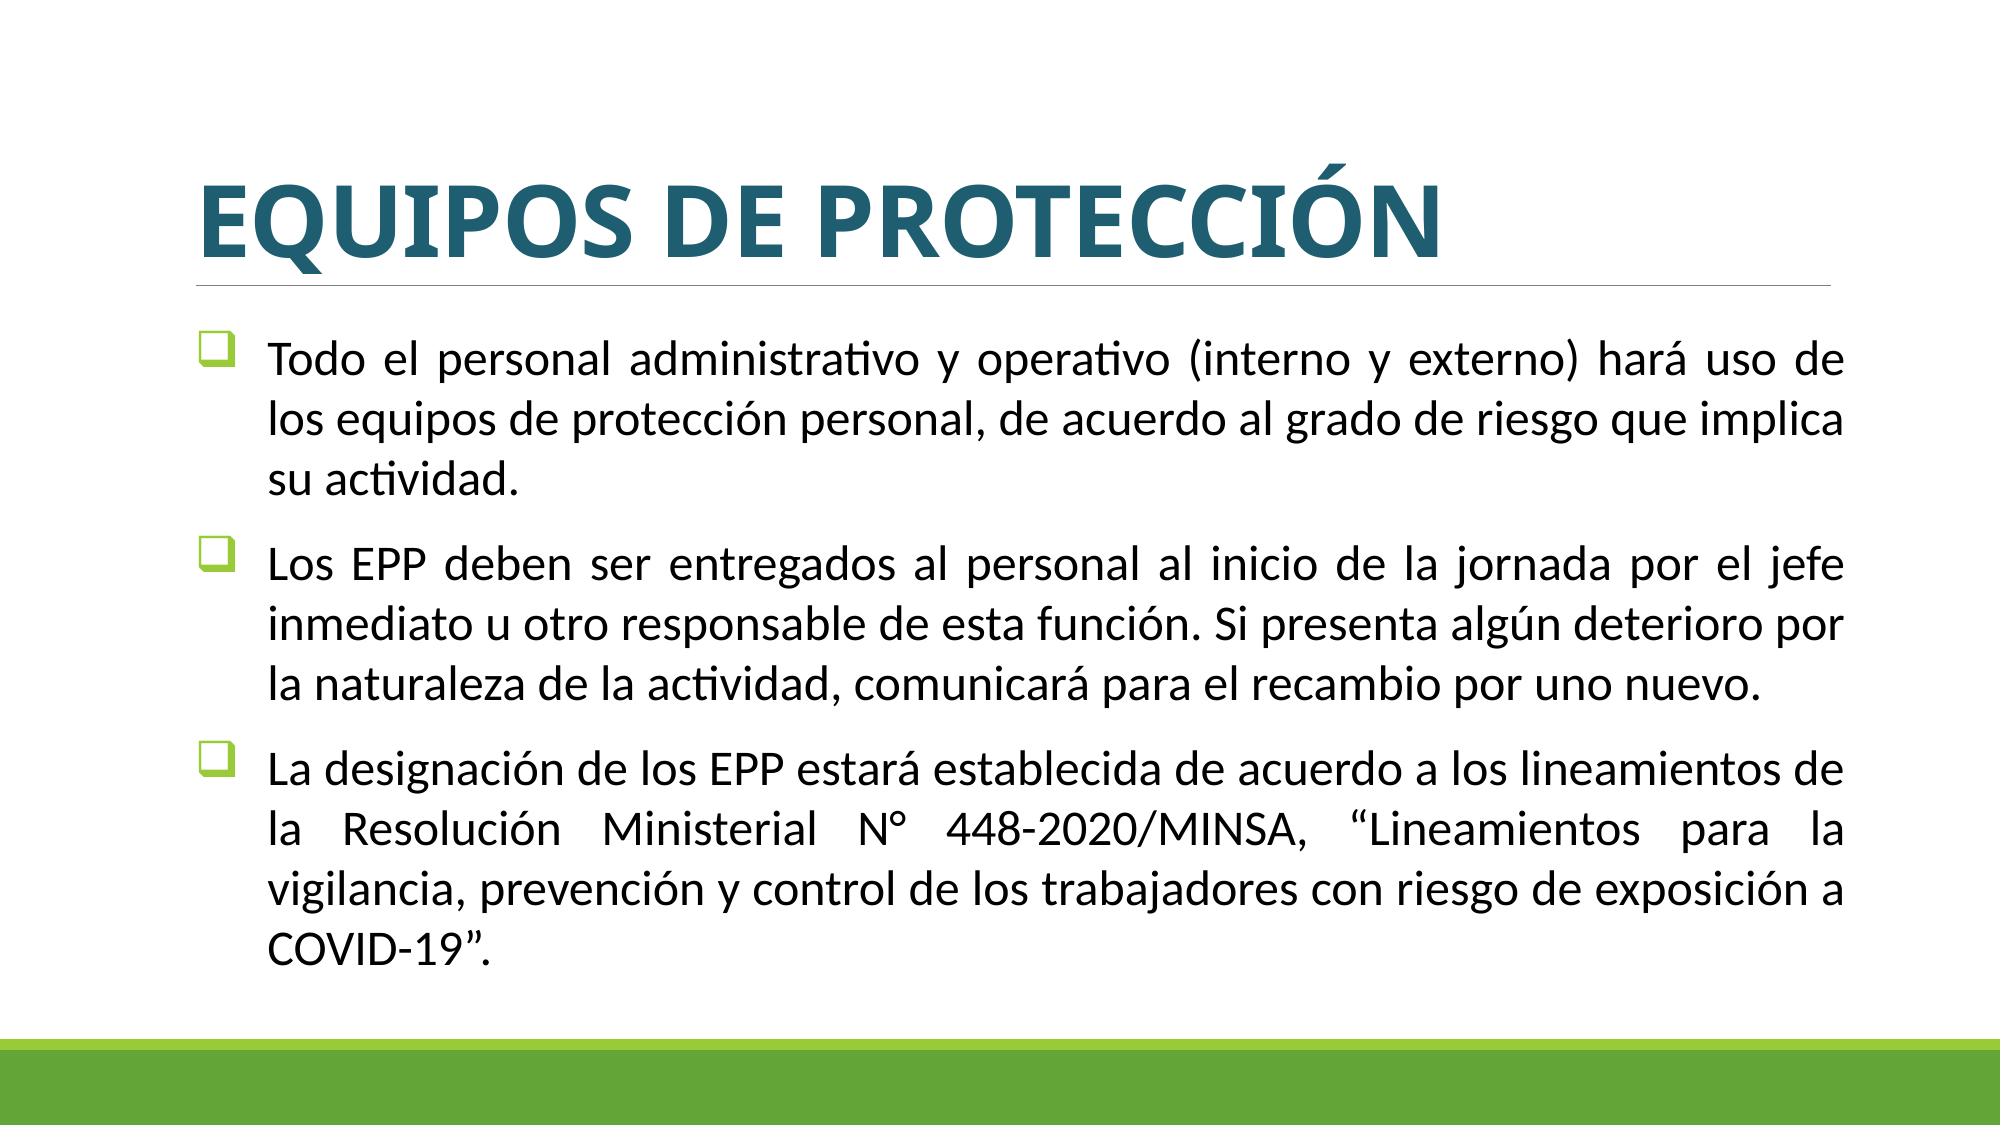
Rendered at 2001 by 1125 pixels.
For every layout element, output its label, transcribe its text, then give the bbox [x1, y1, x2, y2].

text_box Todo el personal administrativo y operativo (interno y externo) hará uso de los equipos de protección personal, de acuerdo al grado de riesgo que implica su actividad. Los EPP deben ser entregados al personal al inicio de la jornada por el jefe inmediato u otro responsable de esta función. Si presenta algún deterioro por la naturaleza de la actividad, comunicará para el recambio por uno nuevo. La designación de los EPP estará establecida de acuerdo a los lineamientos de la Resolución Ministerial N° 448-2020/MINSA, “Lineamientos para la vigilancia, prevención y control de los trabajadores con riesgo de exposición a COVID-19”. [179, 317, 1861, 983]
title EQUIPOS DE PROTECCIÓN [180, 47, 1830, 285]
